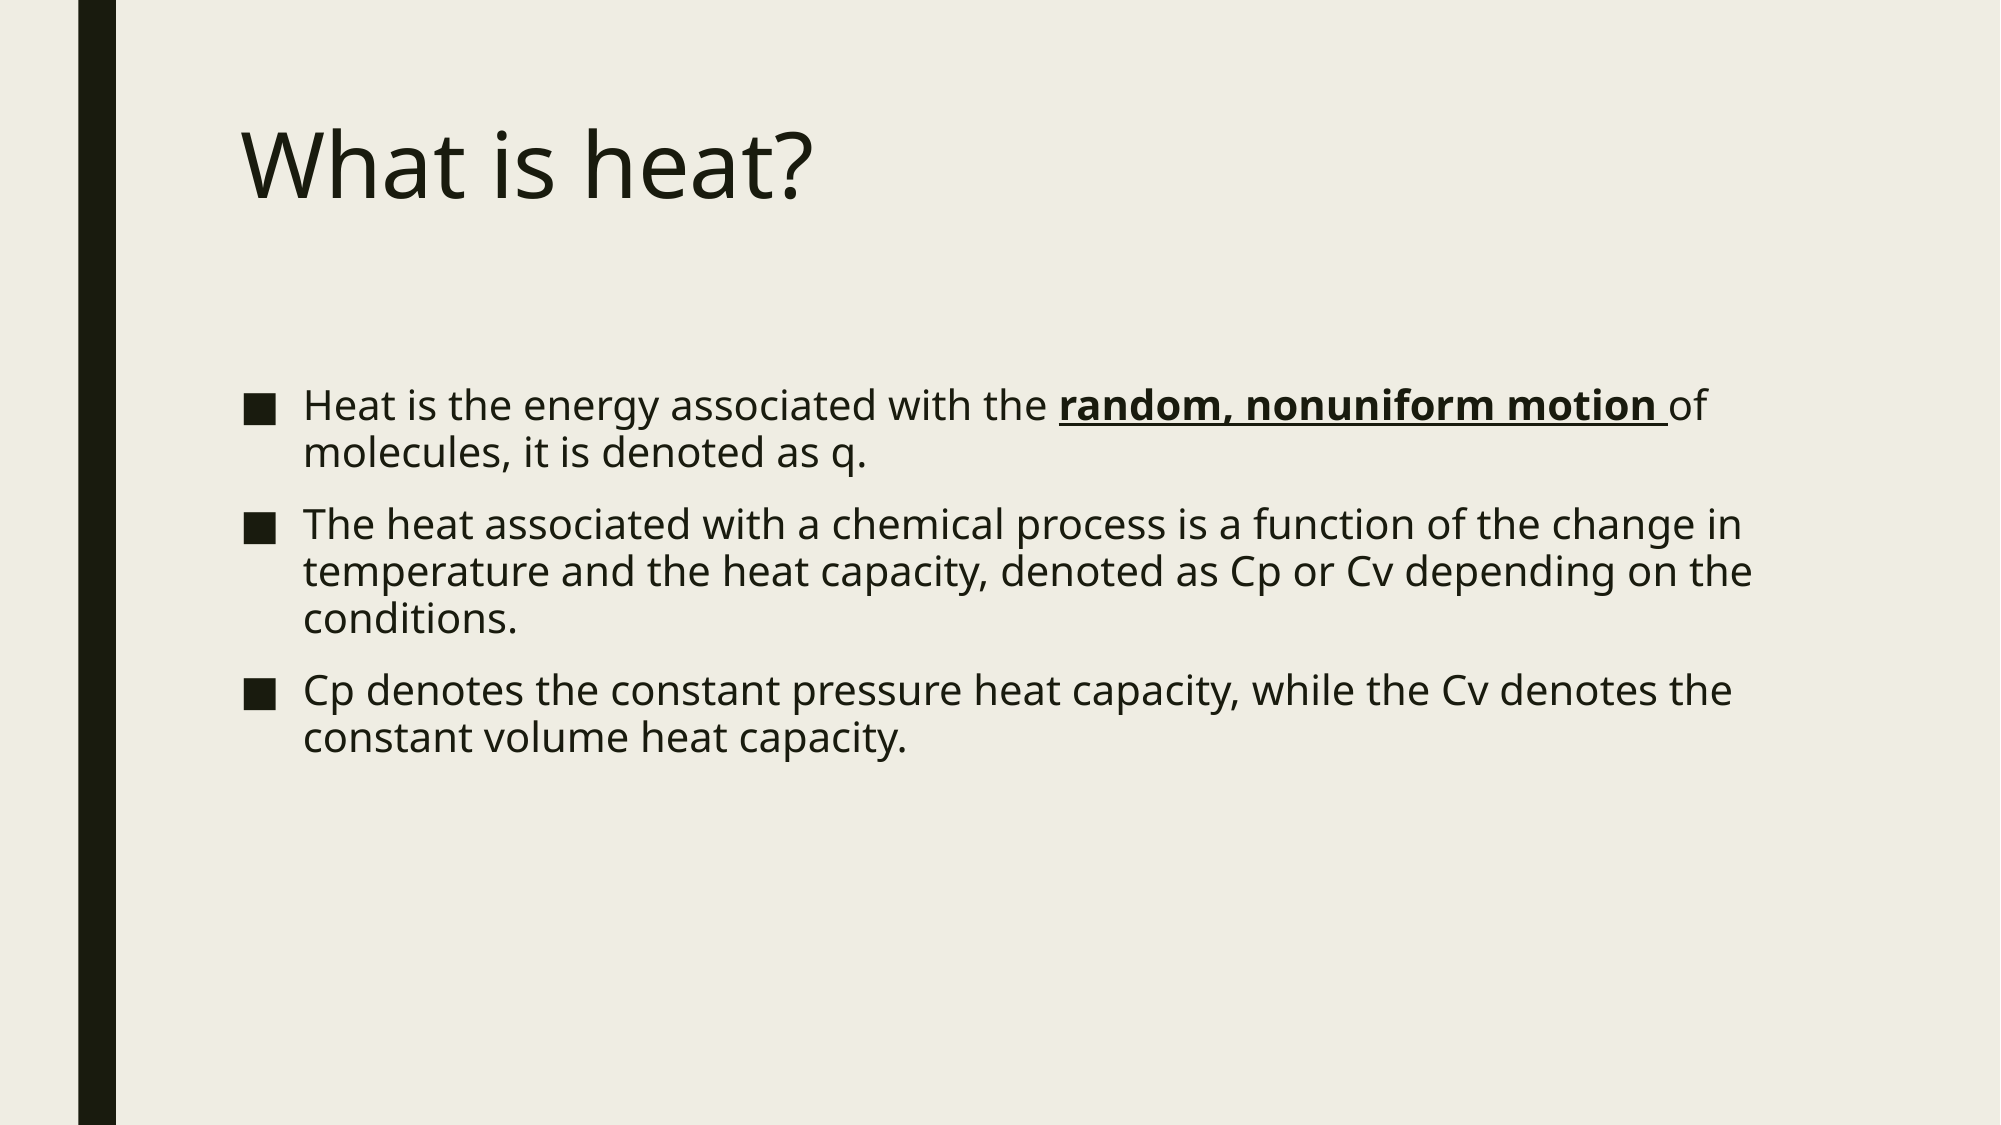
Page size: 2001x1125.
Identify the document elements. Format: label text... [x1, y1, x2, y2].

title What is heat? [225, 112, 1800, 357]
